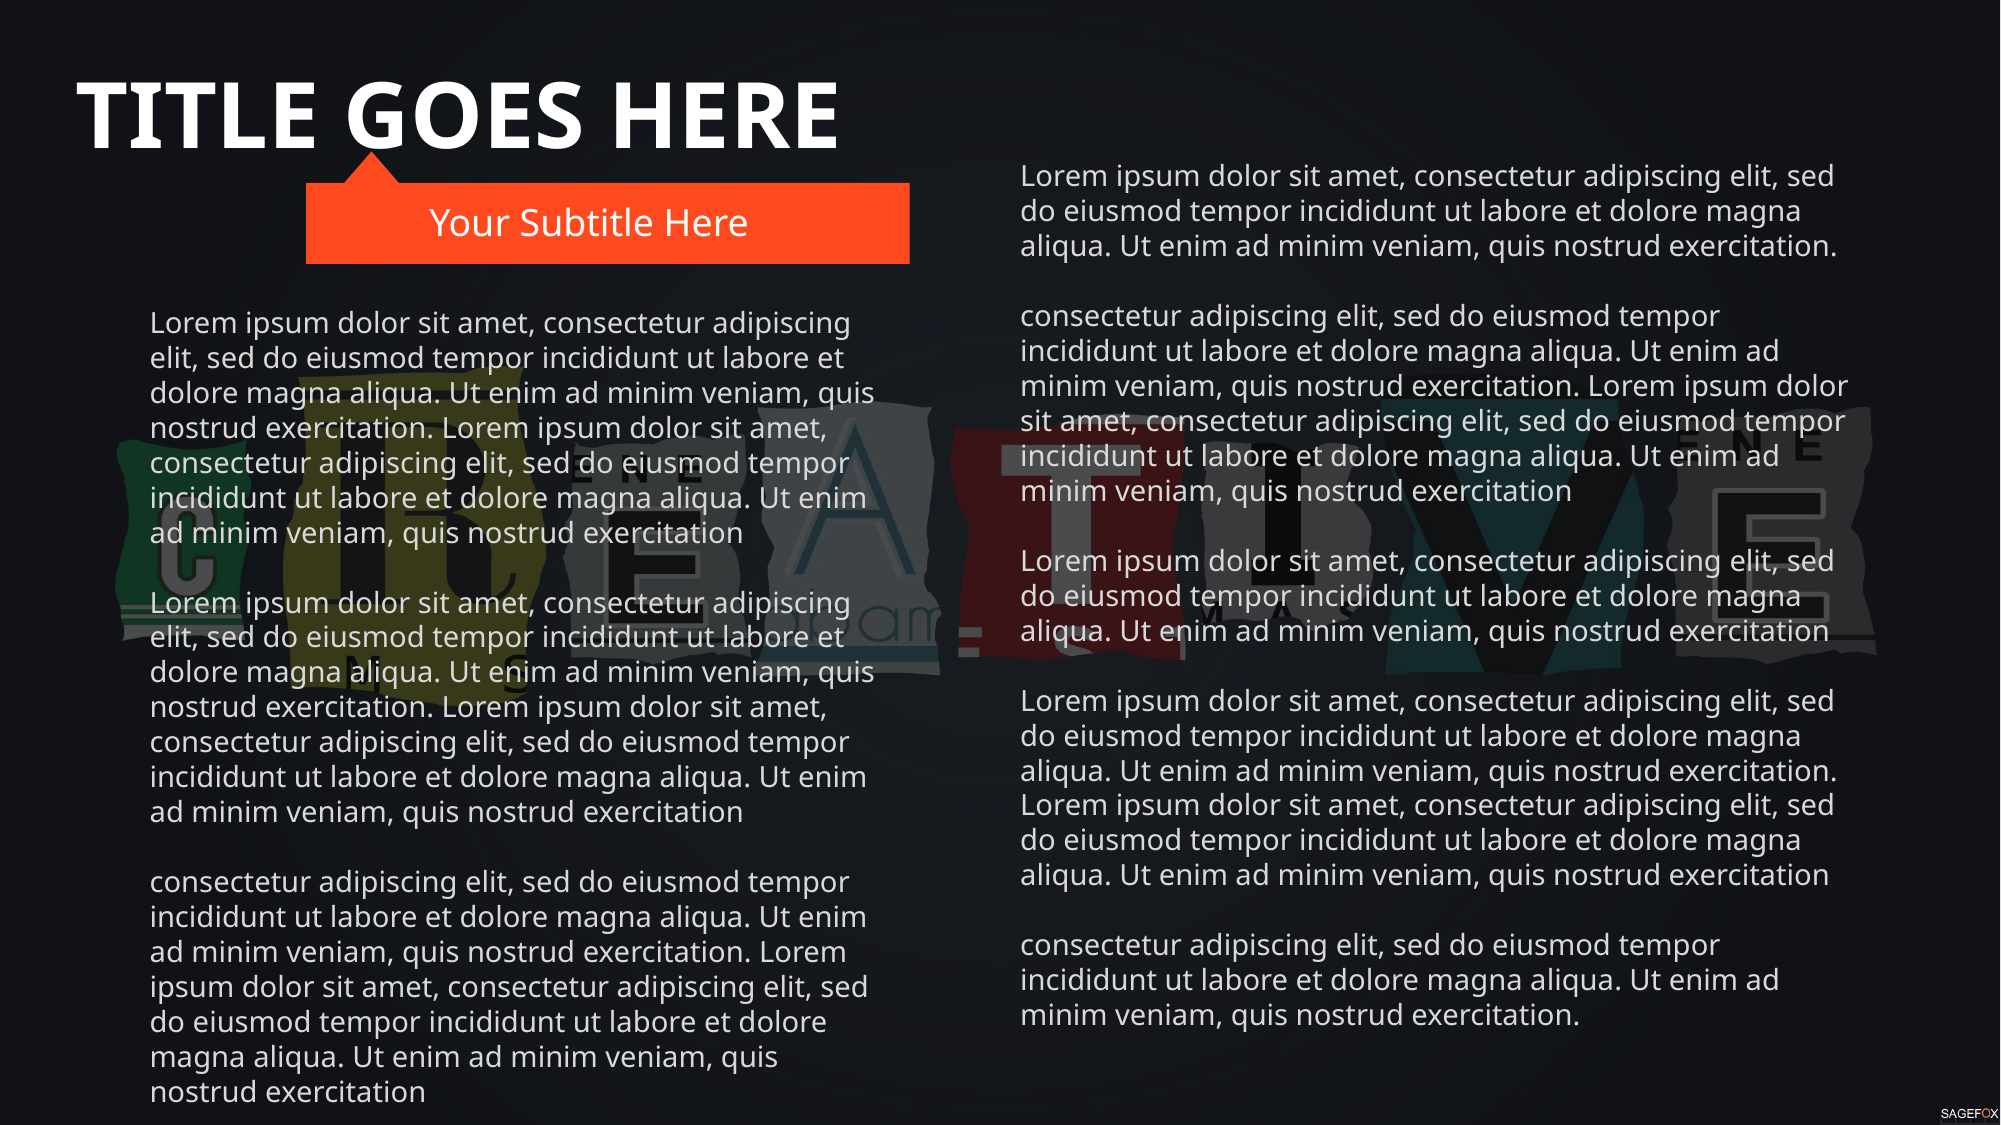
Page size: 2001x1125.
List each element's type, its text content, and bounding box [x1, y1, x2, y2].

picture [1940, 0, 2001, 1125]
text_box Lorem ipsum dolor sit amet, consectetur adipiscing elit, sed do eiusmod tempor incididunt ut labore et dolore magna aliqua. Ut enim ad minim veniam, quis nostrud exercitation. Lorem ipsum dolor sit amet, consectetur adipiscing elit, sed do eiusmod tempor incididunt ut labore et dolore magna aliqua. Ut enim ad minim veniam, quis nostrud exercitation Lorem ipsum dolor sit amet, consectetur adipiscing elit, sed do eiusmod tempor incididunt ut labore et dolore magna aliqua. Ut enim ad minim veniam, quis nostrud exercitation. Lorem ipsum dolor sit amet, consectetur adipiscing elit, sed do eiusmod tempor incididunt ut labore et dolore magna aliqua. Ut enim ad minim veniam, quis nostrud exercitation consectetur adipiscing elit, sed do eiusmod tempor incididunt ut labore et dolore magna aliqua. Ut enim ad minim veniam, quis nostrud exercitation. Lorem ipsum dolor sit amet, consectetur adipiscing elit, sed do eiusmod tempor incididunt ut labore et dolore magna aliqua. Ut enim ad minim veniam, quis nostrud exercitation [134, 296, 897, 1125]
text_box Lorem ipsum dolor sit amet, consectetur adipiscing elit, sed do eiusmod tempor incididunt ut labore et dolore magna aliqua. Ut enim ad minim veniam, quis nostrud exercitation. consectetur adipiscing elit, sed do eiusmod tempor incididunt ut labore et dolore magna aliqua. Ut enim ad minim veniam, quis nostrud exercitation. Lorem ipsum dolor sit amet, consectetur adipiscing elit, sed do eiusmod tempor incididunt ut labore et dolore magna aliqua. Ut enim ad minim veniam, quis nostrud exercitation Lorem ipsum dolor sit amet, consectetur adipiscing elit, sed do eiusmod tempor incididunt ut labore et dolore magna aliqua. Ut enim ad minim veniam, quis nostrud exercitation Lorem ipsum dolor sit amet, consectetur adipiscing elit, sed do eiusmod tempor incididunt ut labore et dolore magna aliqua. Ut enim ad minim veniam, quis nostrud exercitation. Lorem ipsum dolor sit amet, consectetur adipiscing elit, sed do eiusmod tempor incididunt ut labore et dolore magna aliqua. Ut enim ad minim veniam, quis nostrud exercitation consectetur adipiscing elit, sed do eiusmod tempor incididunt ut labore et dolore magna aliqua. Ut enim ad minim veniam, quis nostrud exercitation. [1005, 150, 1876, 1039]
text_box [306, 151, 910, 264]
text_box TITLE GOES HERE [60, 49, 965, 175]
